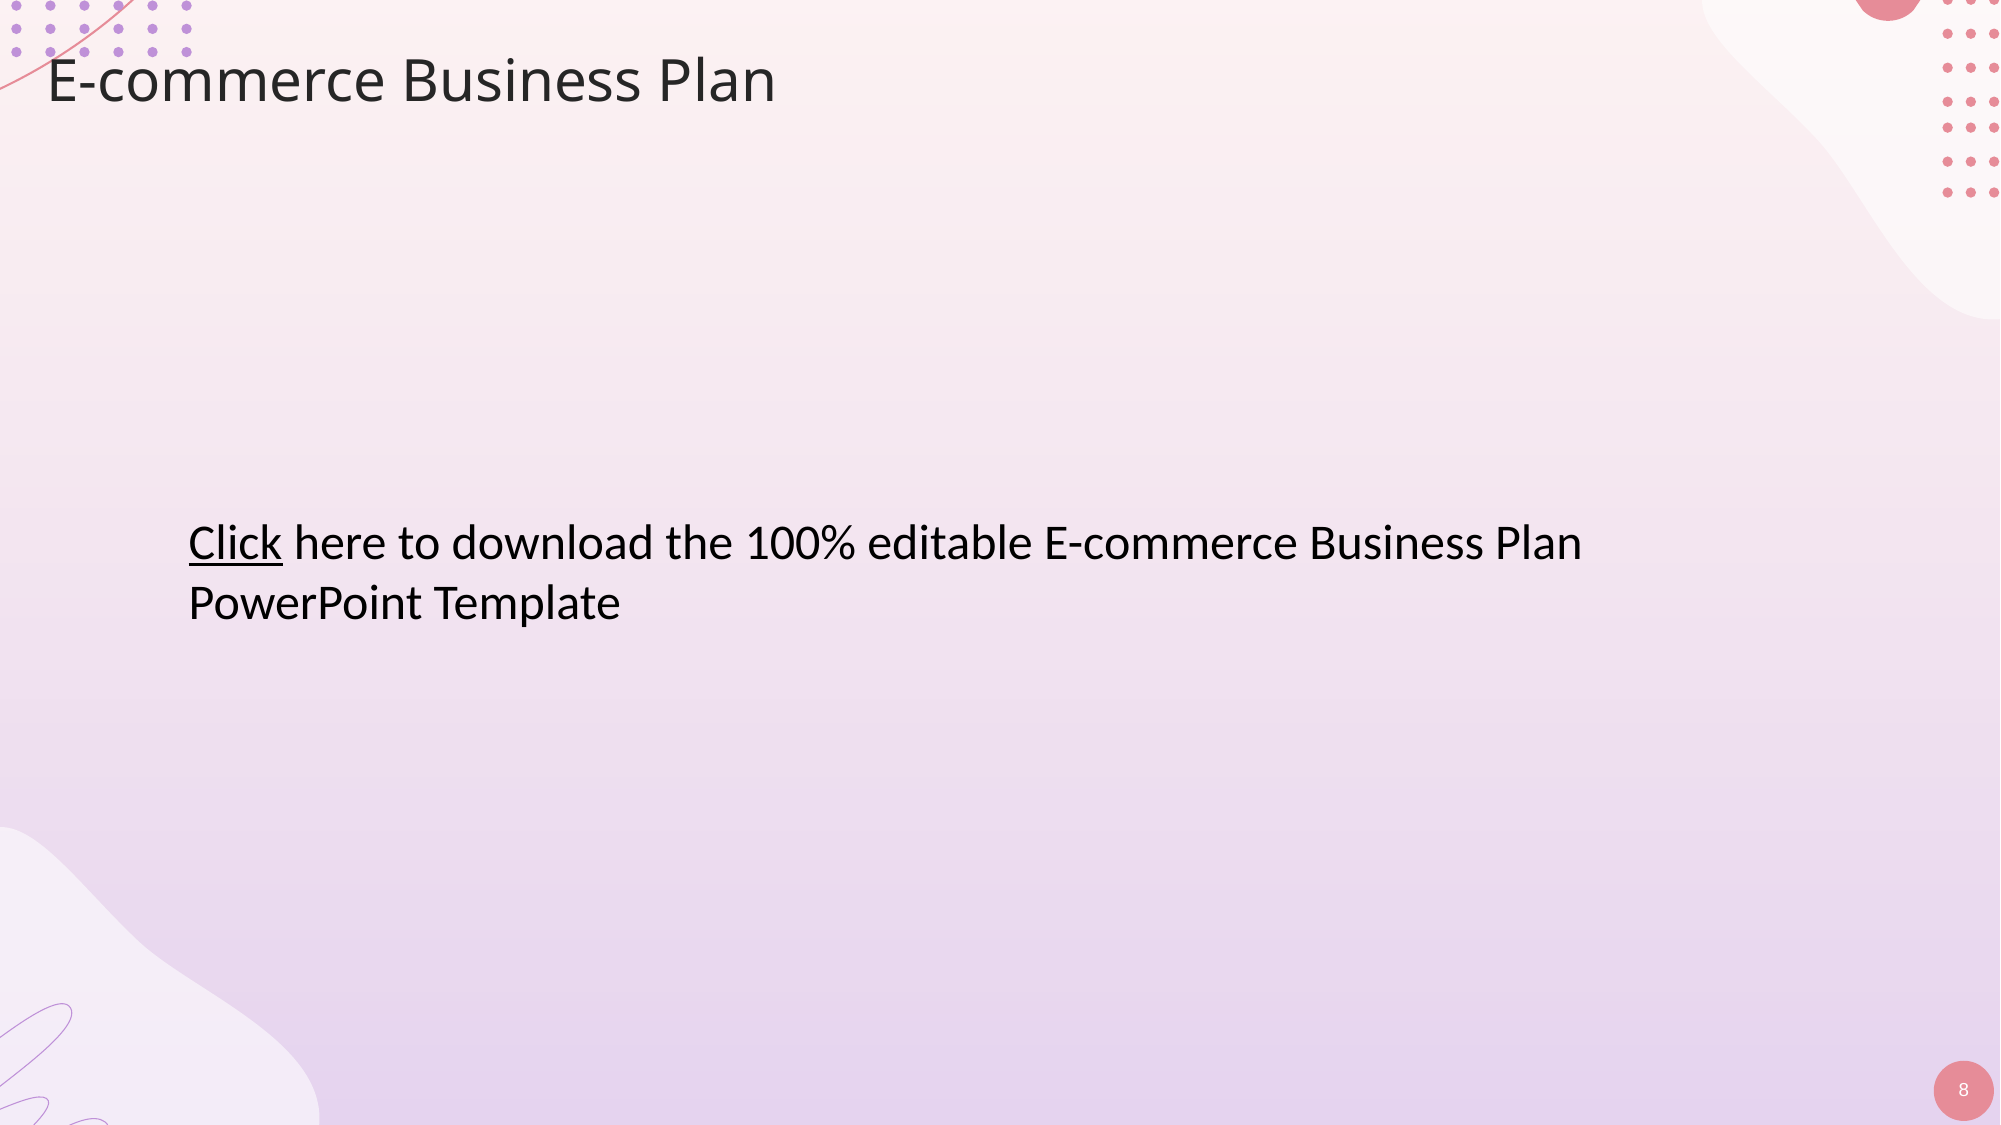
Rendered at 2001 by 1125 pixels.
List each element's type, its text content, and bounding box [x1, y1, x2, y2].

slide_number 8 [1929, 1073, 1999, 1105]
title E-commerce Business Plan [31, 31, 1967, 125]
text_box Click here to download the 100% editable E-commerce Business Plan PowerPoint Template [173, 501, 1827, 682]
